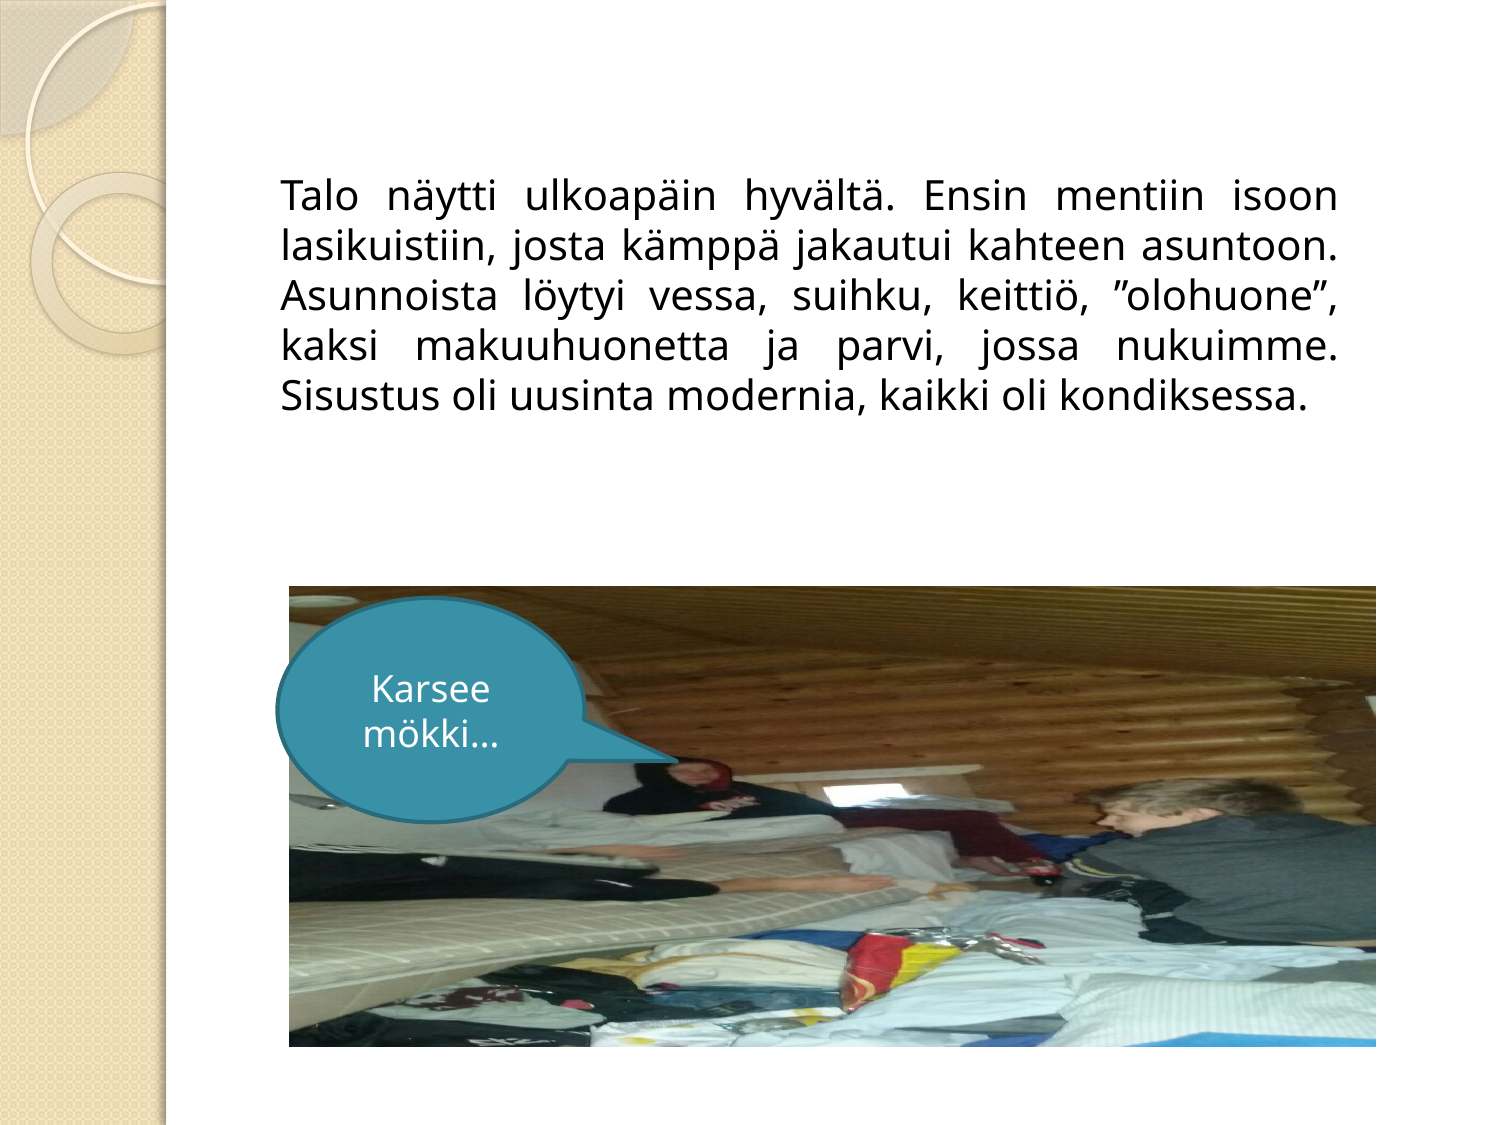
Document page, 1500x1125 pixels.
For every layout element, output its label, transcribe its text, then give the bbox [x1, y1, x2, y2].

picture [288, 585, 1377, 1048]
text_box Karsee mökki… [275, 676, 282, 744]
list Talo näytti ulkoapäin hyvältä. Ensin mentiin isoon lasikuistiin, josta kämppä jakautui kahteen asuntoon. Asunnoista löytyi vessa, suihku, keittiö, ’’olohuone’’, kaksi makuuhuonetta ja parvi, jossa nukuimme. Sisustus oli uusinta modernia, kaikki oli kondiksessa. [265, 160, 1355, 575]
